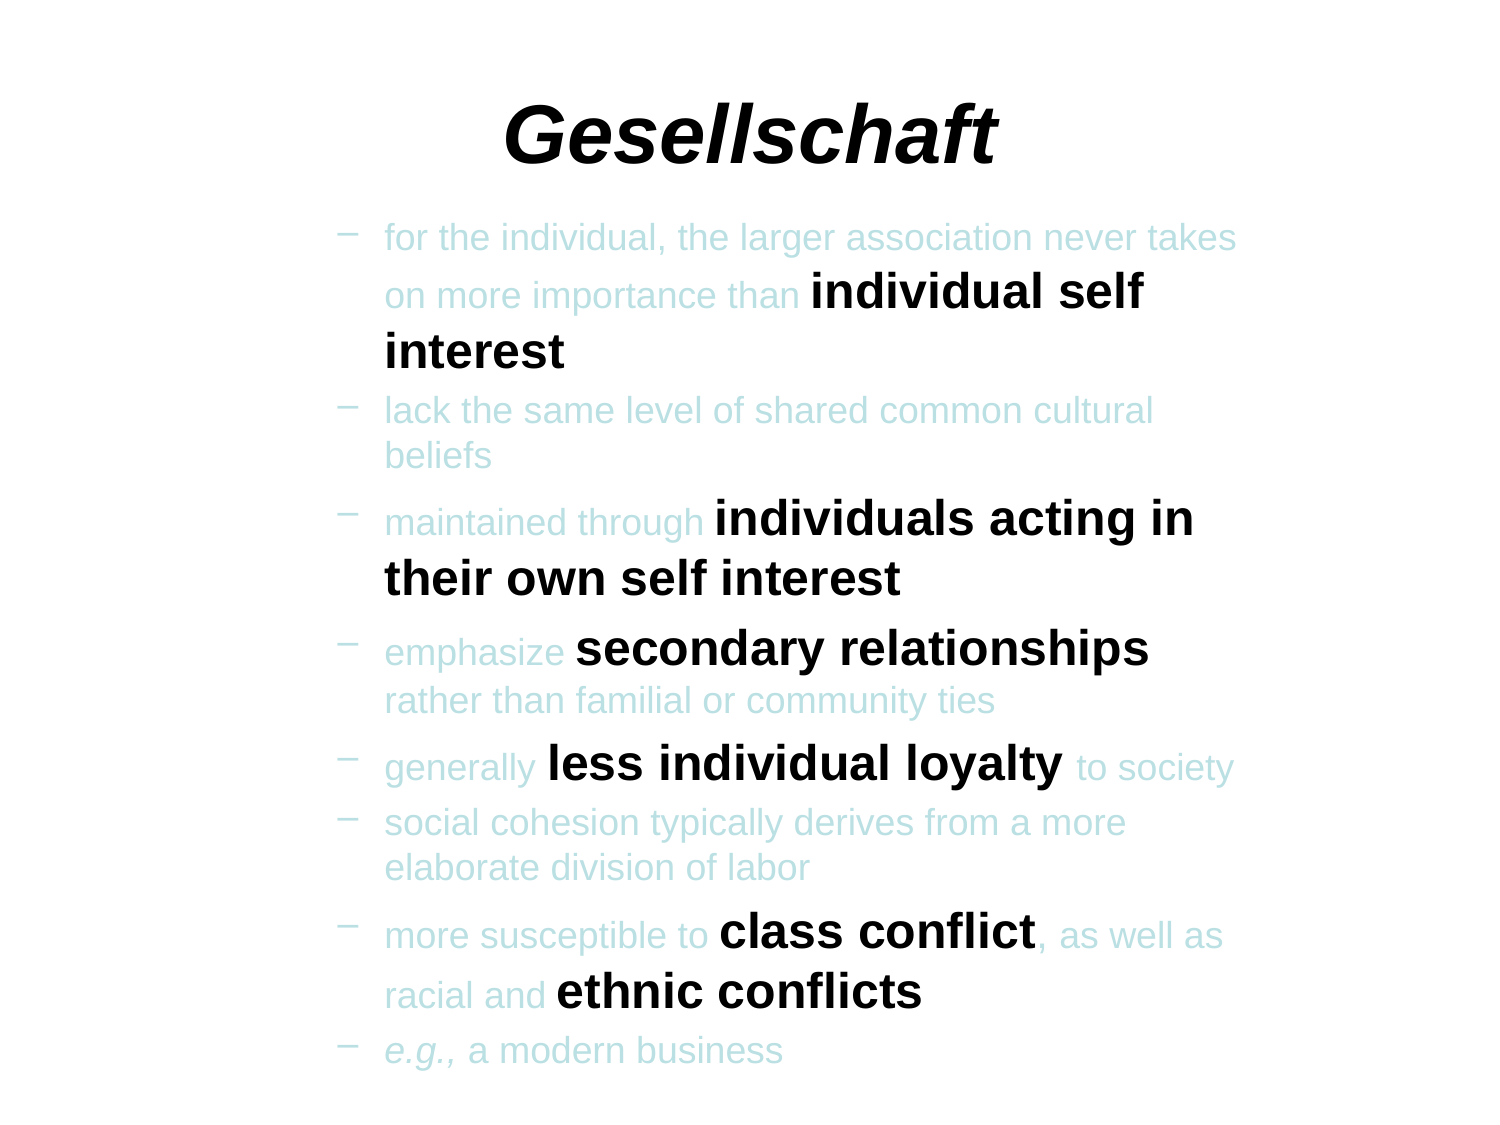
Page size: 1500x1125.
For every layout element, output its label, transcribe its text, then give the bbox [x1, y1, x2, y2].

list Gesellschaft for the individual, the larger association never takes on more importance than individual self interest lack the same level of shared common cultural beliefs maintained through individuals acting in their own self interest emphasize secondary relationships rather than familial or community ties generally less individual loyalty to society social cohesion typically derives from a more elaborate division of labor more susceptible to class conflict, as well as racial and ethnic conflicts e.g., a modern business [149, 125, 1351, 1026]
